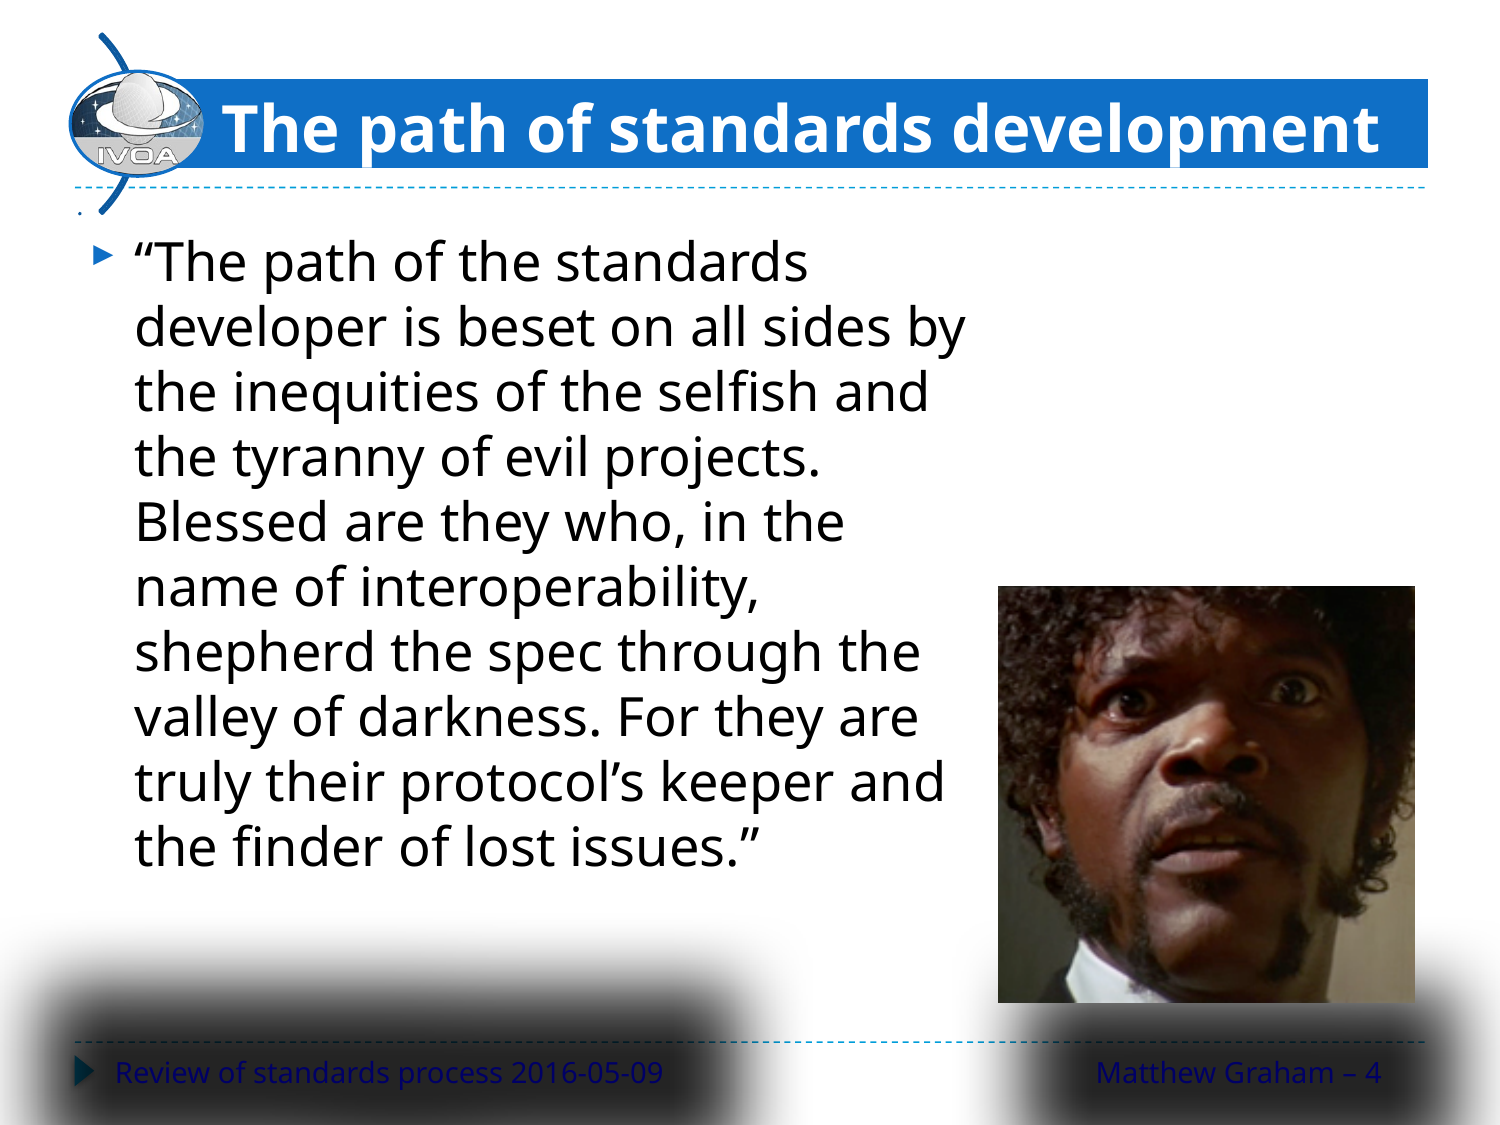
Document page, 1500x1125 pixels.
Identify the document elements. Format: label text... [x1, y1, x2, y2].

list “The path of the standards developer is beset on all sides by the inequities of the selfish and the tyranny of evil projects. Blessed are they who, in the name of interoperability, shepherd the spec through the valley of darkness. For they are truly their protocol’s keeper and the finder of lost issues.” [75, 231, 987, 1010]
picture [997, 585, 1415, 1003]
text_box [74, 29, 1426, 218]
